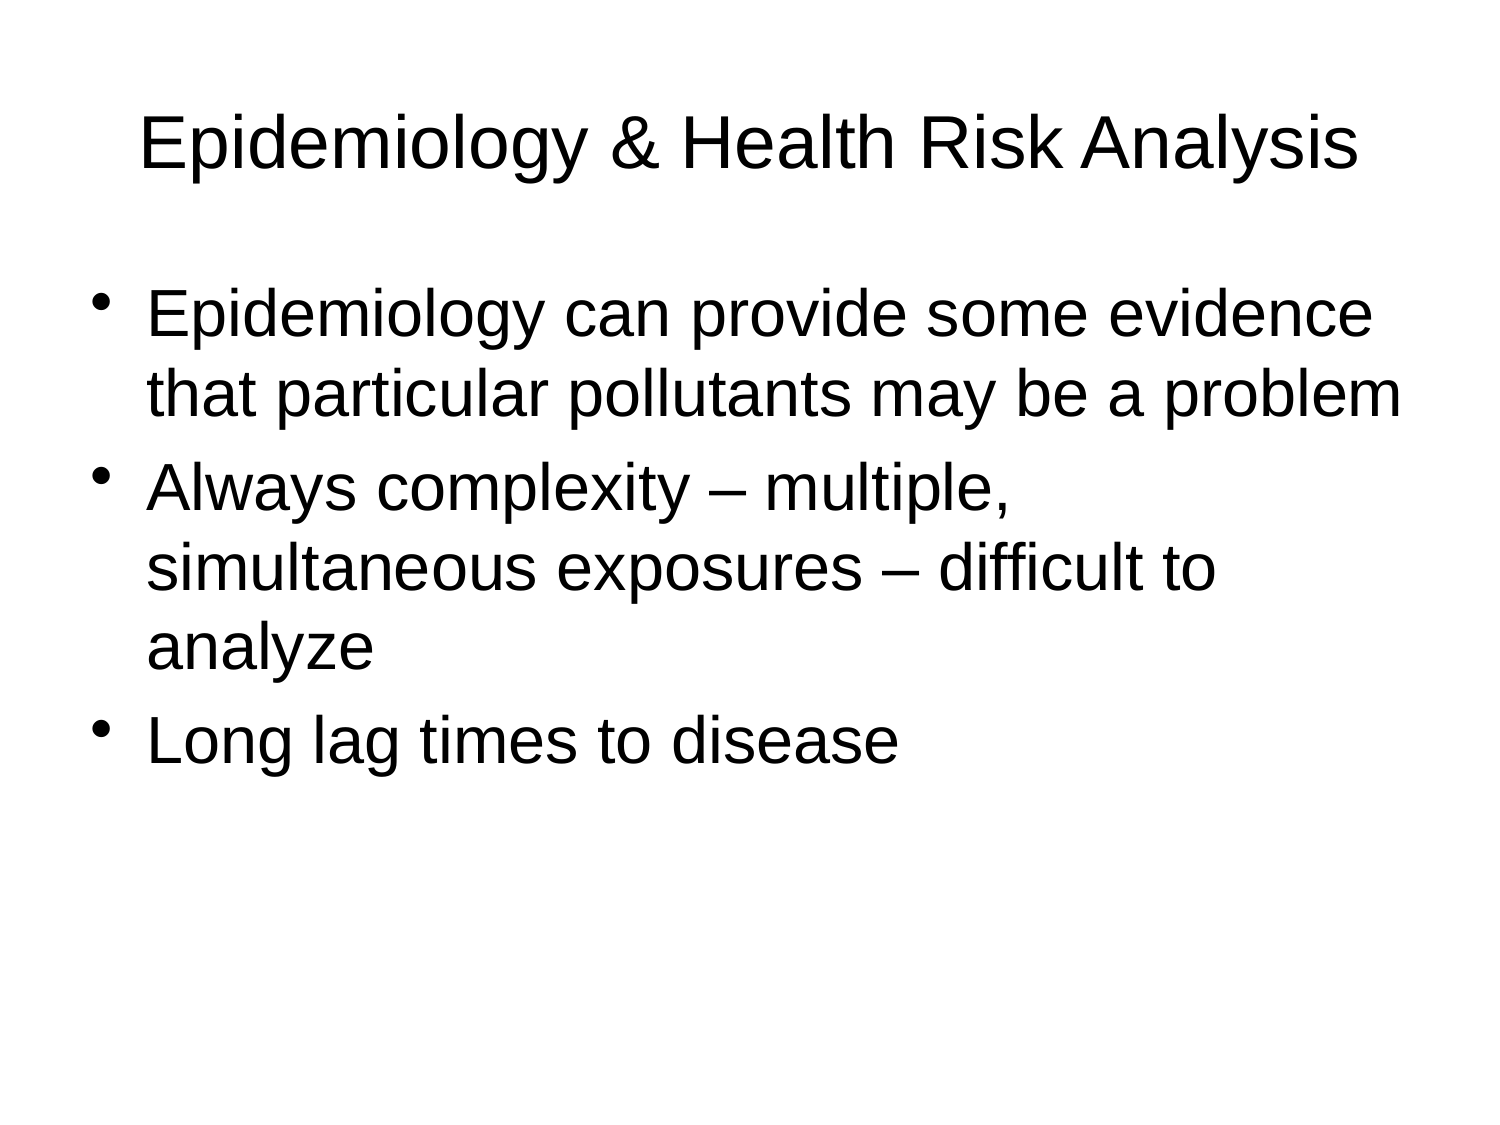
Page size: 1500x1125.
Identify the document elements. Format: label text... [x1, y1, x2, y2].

list Epidemiology can provide some evidence that particular pollutants may be a problem Always complexity – multiple, simultaneous exposures – difficult to analyze Long lag times to disease [74, 262, 1426, 1006]
title Epidemiology & Health Risk Analysis [74, 44, 1426, 233]
